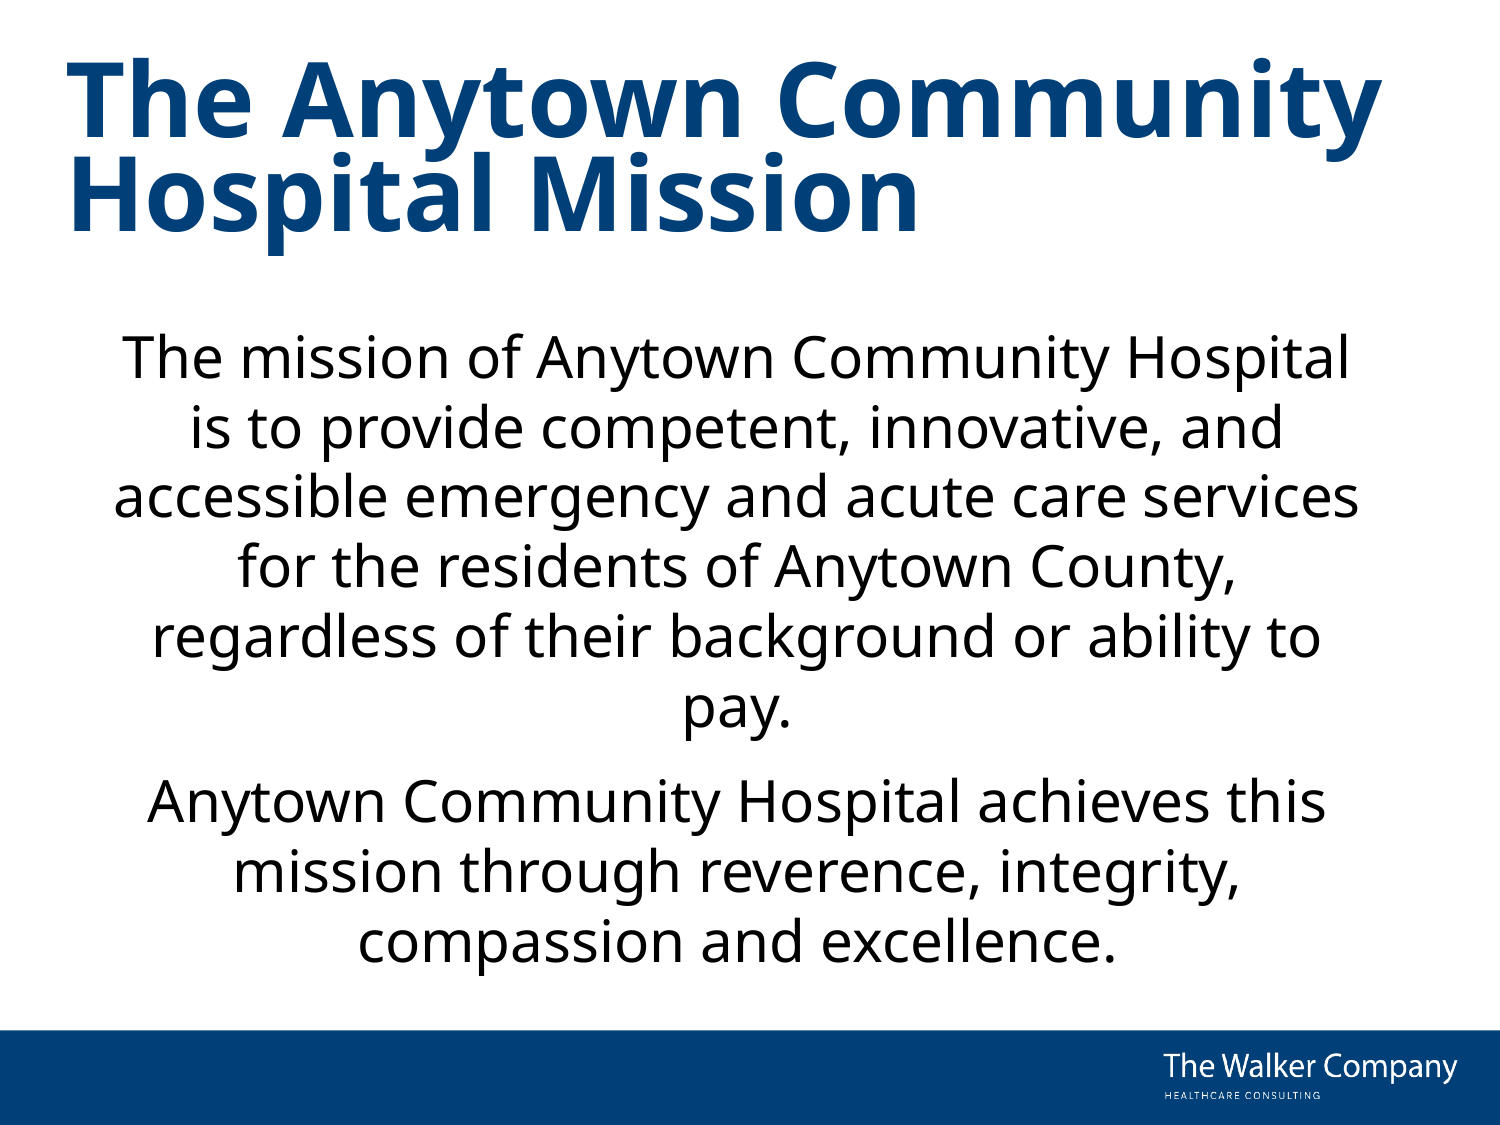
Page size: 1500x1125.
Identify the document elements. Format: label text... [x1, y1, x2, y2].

list The mission of Anytown Community Hospital is to provide competent, innovative, and accessible emergency and acute care services for the residents of Anytown County, regardless of their background or ability to pay. Anytown Community Hospital achieves this mission through reverence, integrity, compassion and excellence. [87, 312, 1388, 993]
picture [1160, 1049, 1461, 1099]
title The Anytown Community Hospital Mission [50, 62, 1400, 250]
